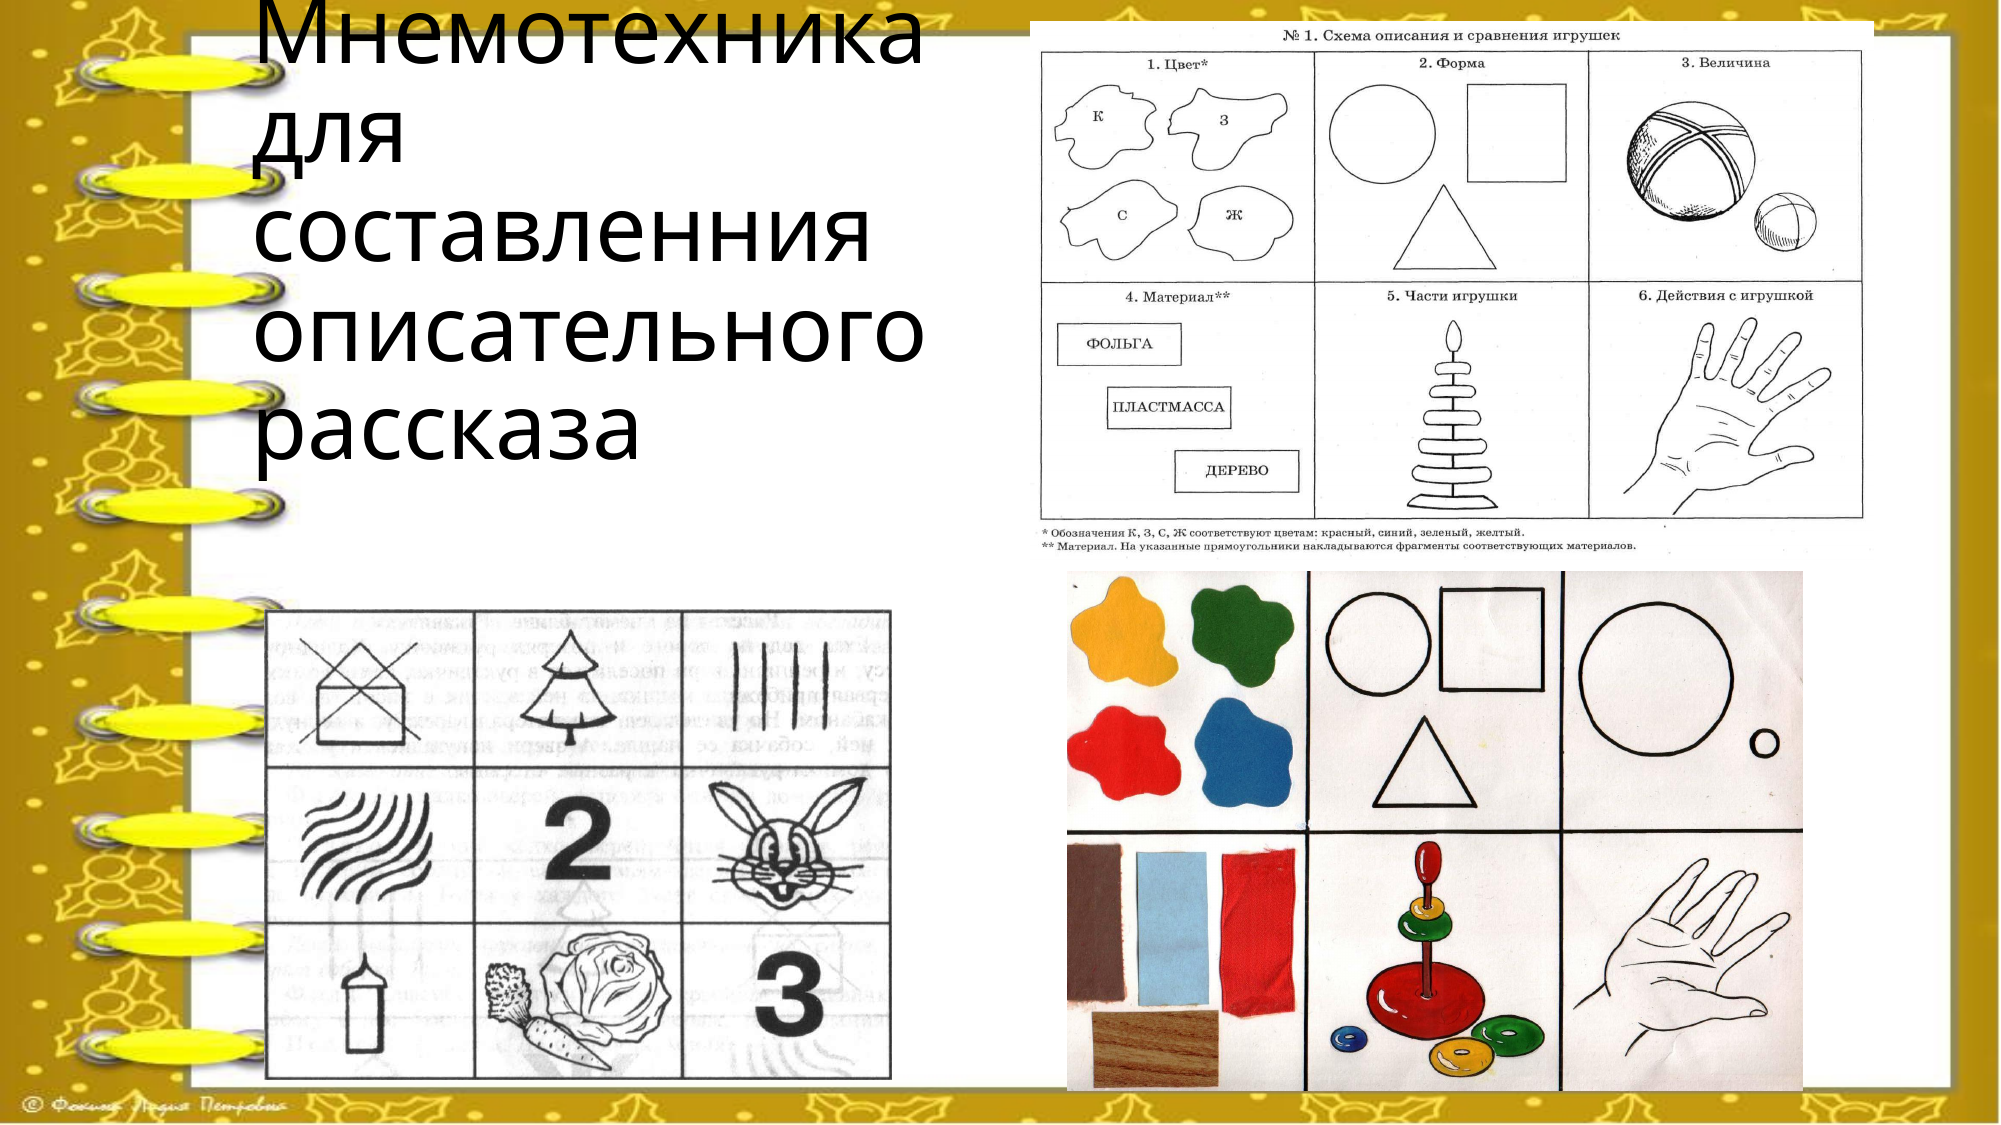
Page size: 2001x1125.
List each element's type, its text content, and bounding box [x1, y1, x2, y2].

picture [0, 0, 2001, 1125]
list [264, 609, 892, 1080]
title Мнемотехника для составленния описательного рассказа [236, 0, 973, 572]
